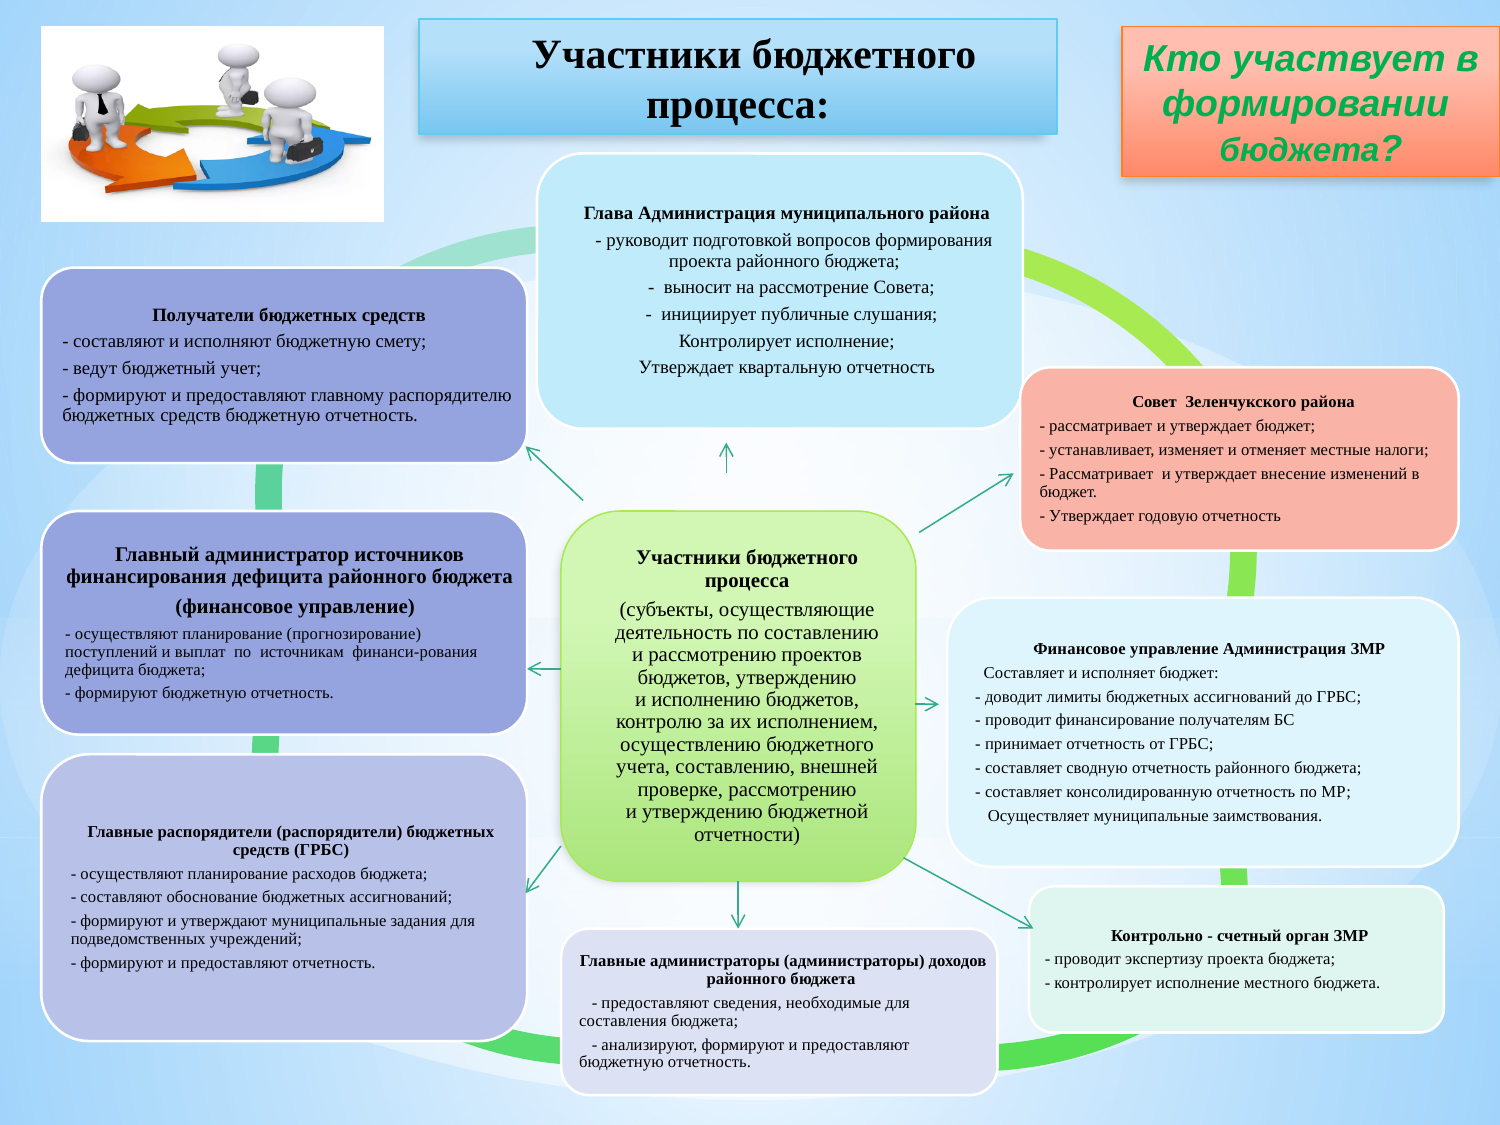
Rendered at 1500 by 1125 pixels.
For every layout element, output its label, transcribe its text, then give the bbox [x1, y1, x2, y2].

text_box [525, 445, 584, 501]
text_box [41, 170, 1459, 1120]
table_header 300 [916, 705, 937, 710]
picture [41, 26, 385, 223]
text_box Кто участвует в формировании бюджета? [1121, 26, 1500, 177]
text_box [918, 473, 1014, 533]
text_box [525, 845, 562, 894]
text_box Участники бюджетного процесса: [418, 18, 1058, 135]
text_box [903, 857, 1034, 929]
table_header 300 [528, 670, 559, 675]
